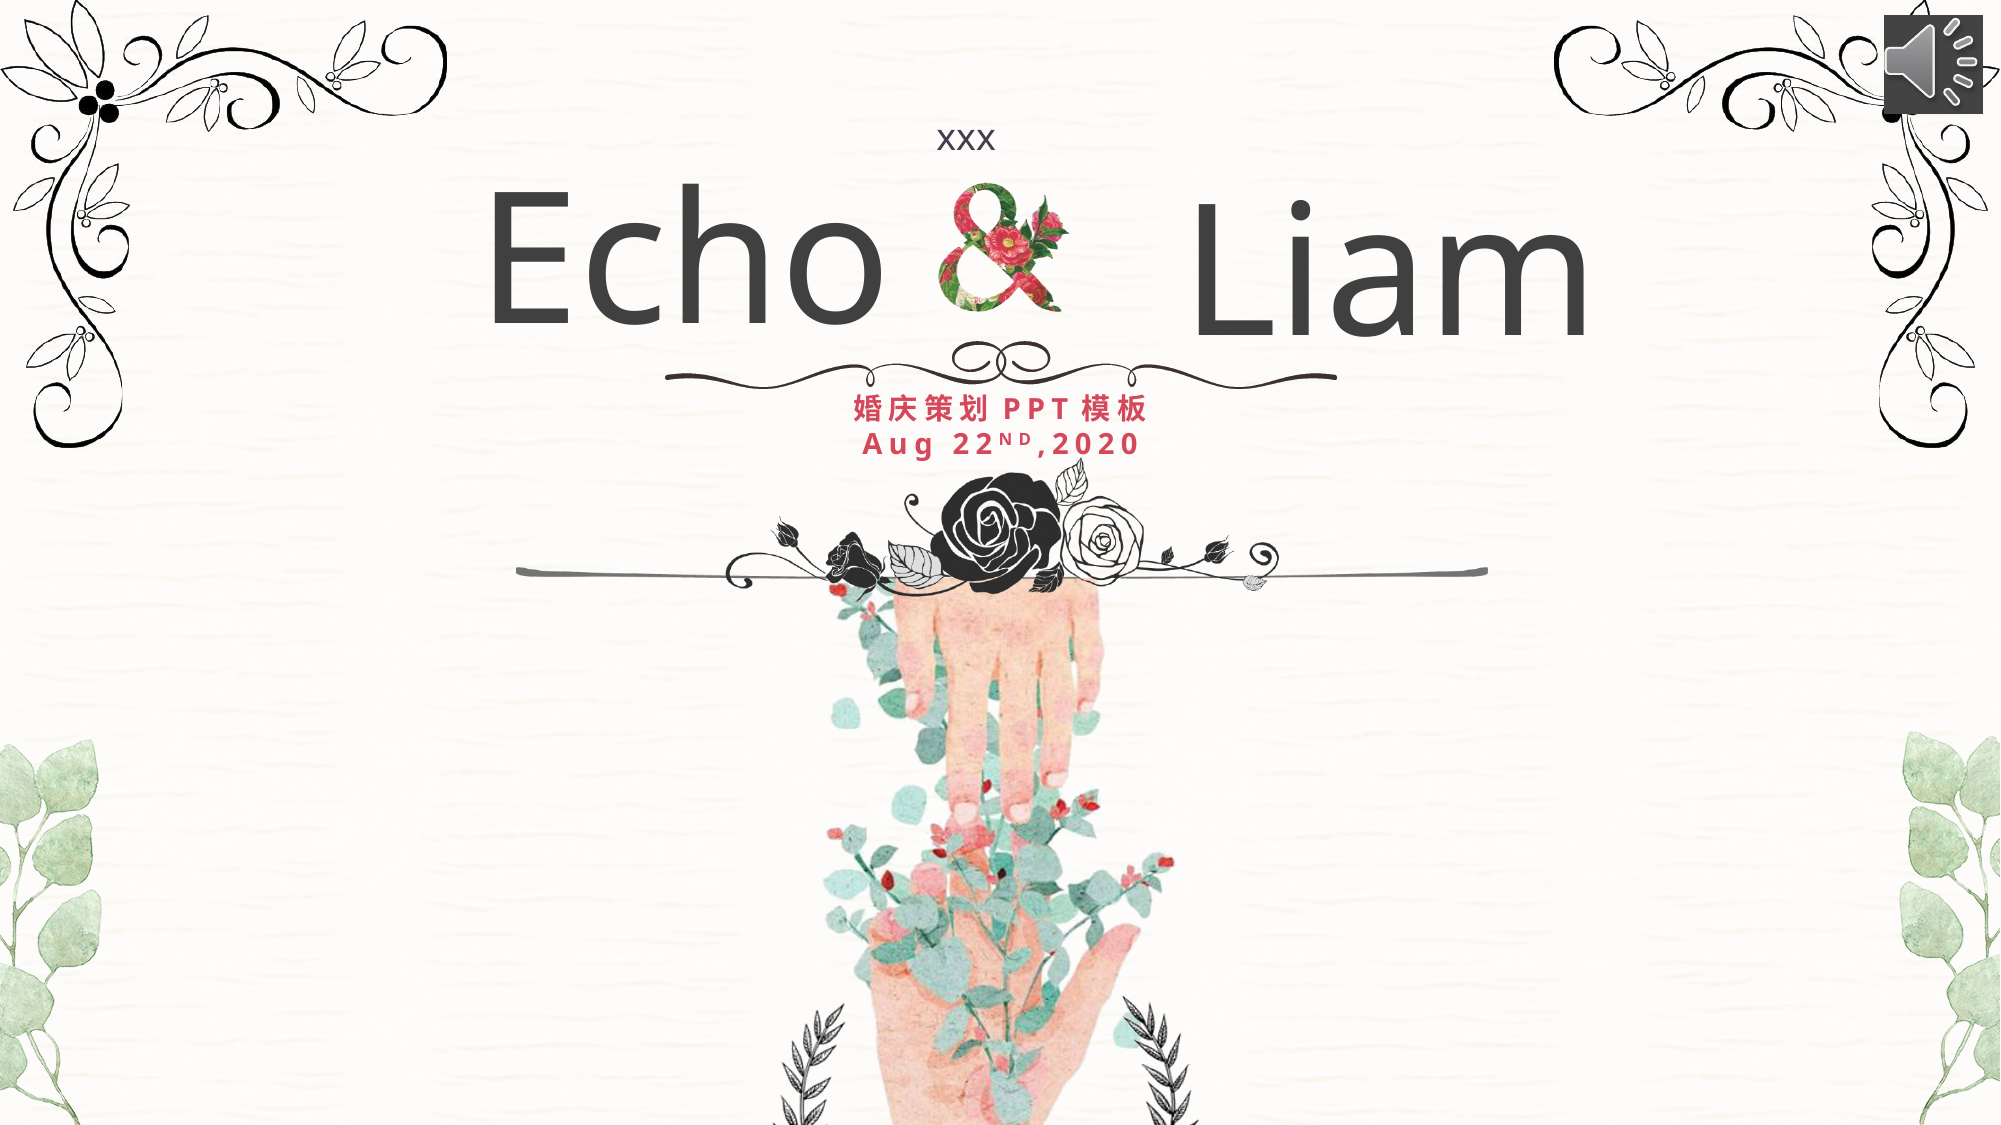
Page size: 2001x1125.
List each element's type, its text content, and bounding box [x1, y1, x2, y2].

picture [1883, 14, 1984, 115]
picture [641, 908, 1329, 1125]
text_box 婚庆策划PPT模板 Aug 22ND,2020 [584, 448, 1416, 457]
picture [515, 457, 1488, 722]
picture [936, 173, 1072, 317]
picture [665, 341, 1337, 389]
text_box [0, 722, 2000, 1125]
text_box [0, 0, 2000, 448]
